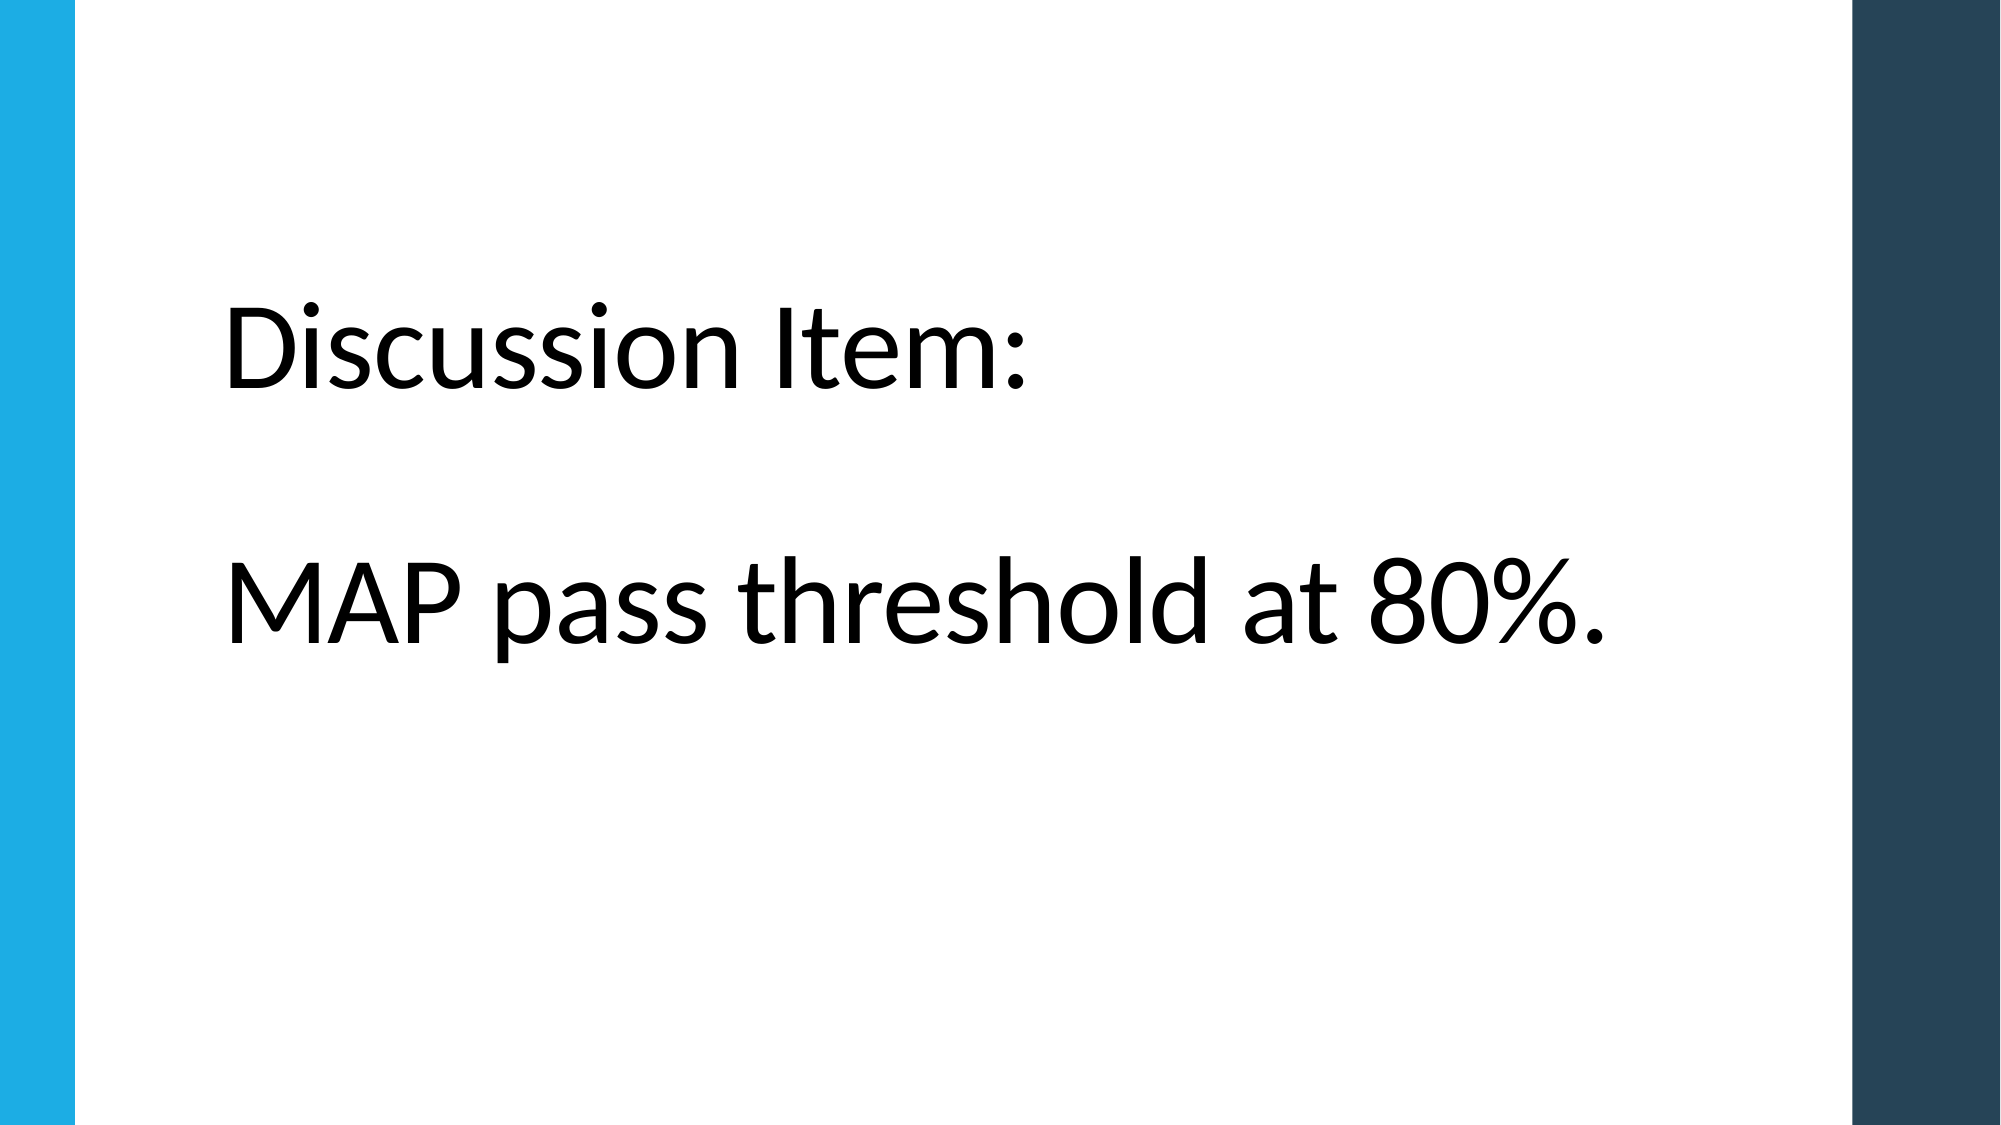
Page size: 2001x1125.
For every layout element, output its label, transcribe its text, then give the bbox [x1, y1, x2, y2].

title Discussion Item: MAP pass threshold at 80%. [206, 124, 1752, 831]
